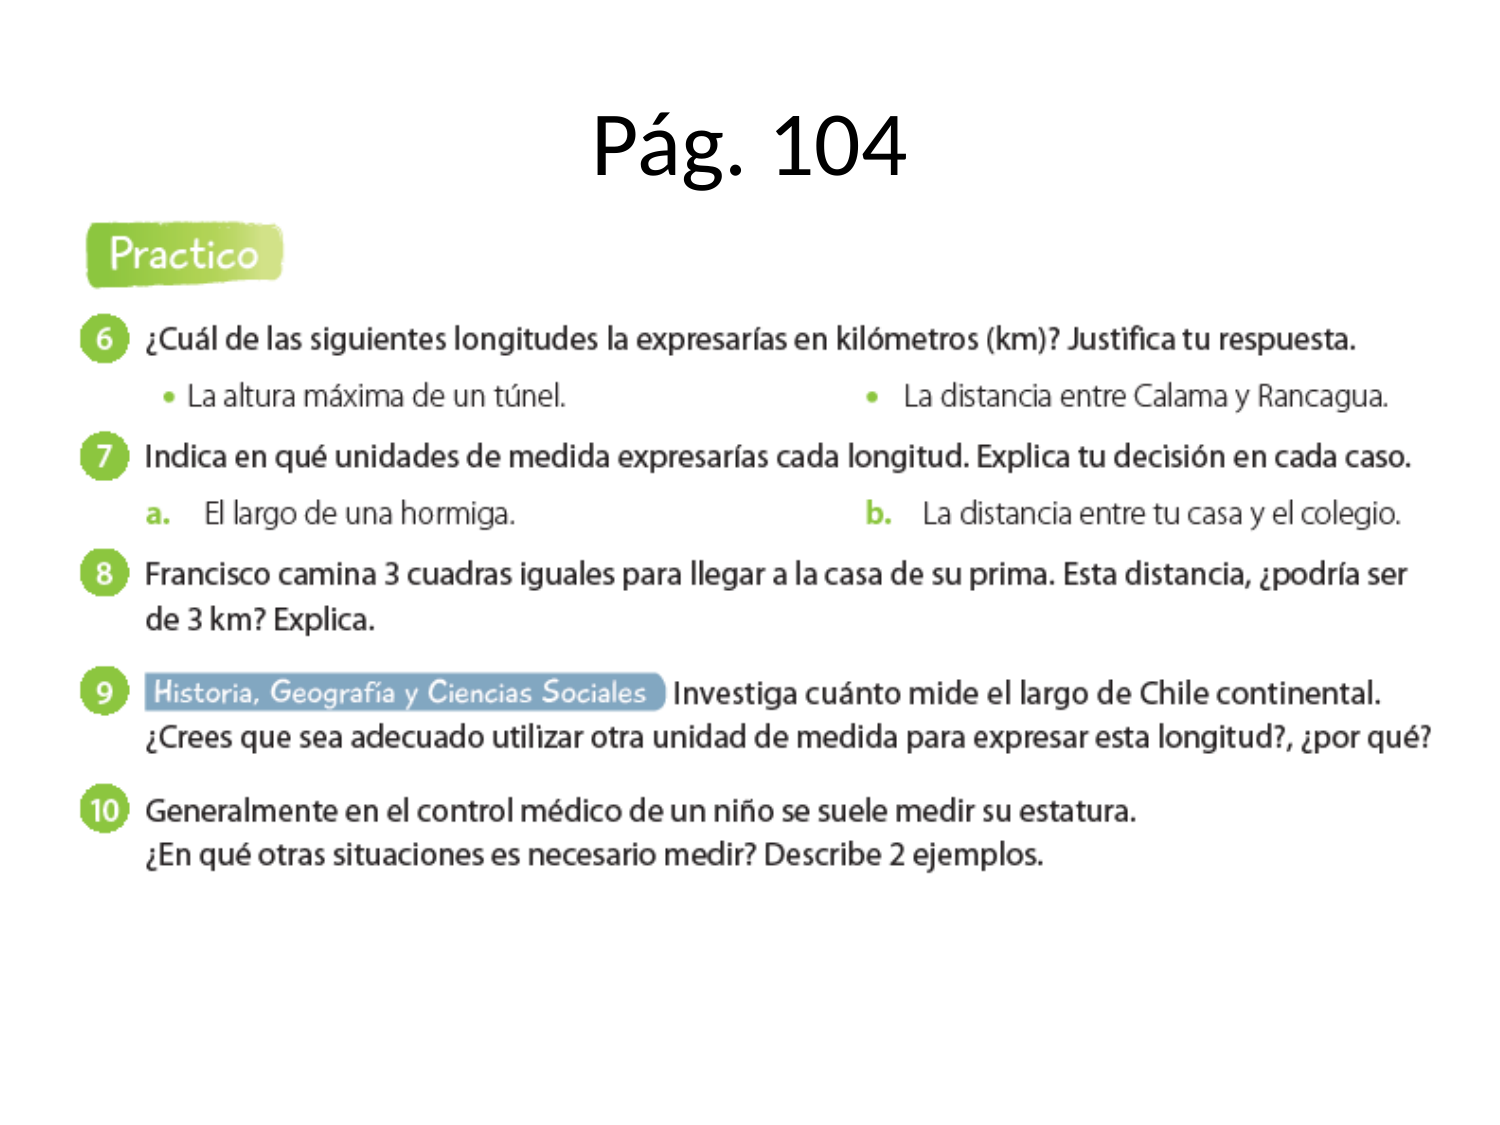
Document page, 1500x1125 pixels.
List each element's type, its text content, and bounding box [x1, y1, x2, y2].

title Pág. 104 [75, 45, 1425, 209]
picture [58, 210, 1450, 880]
